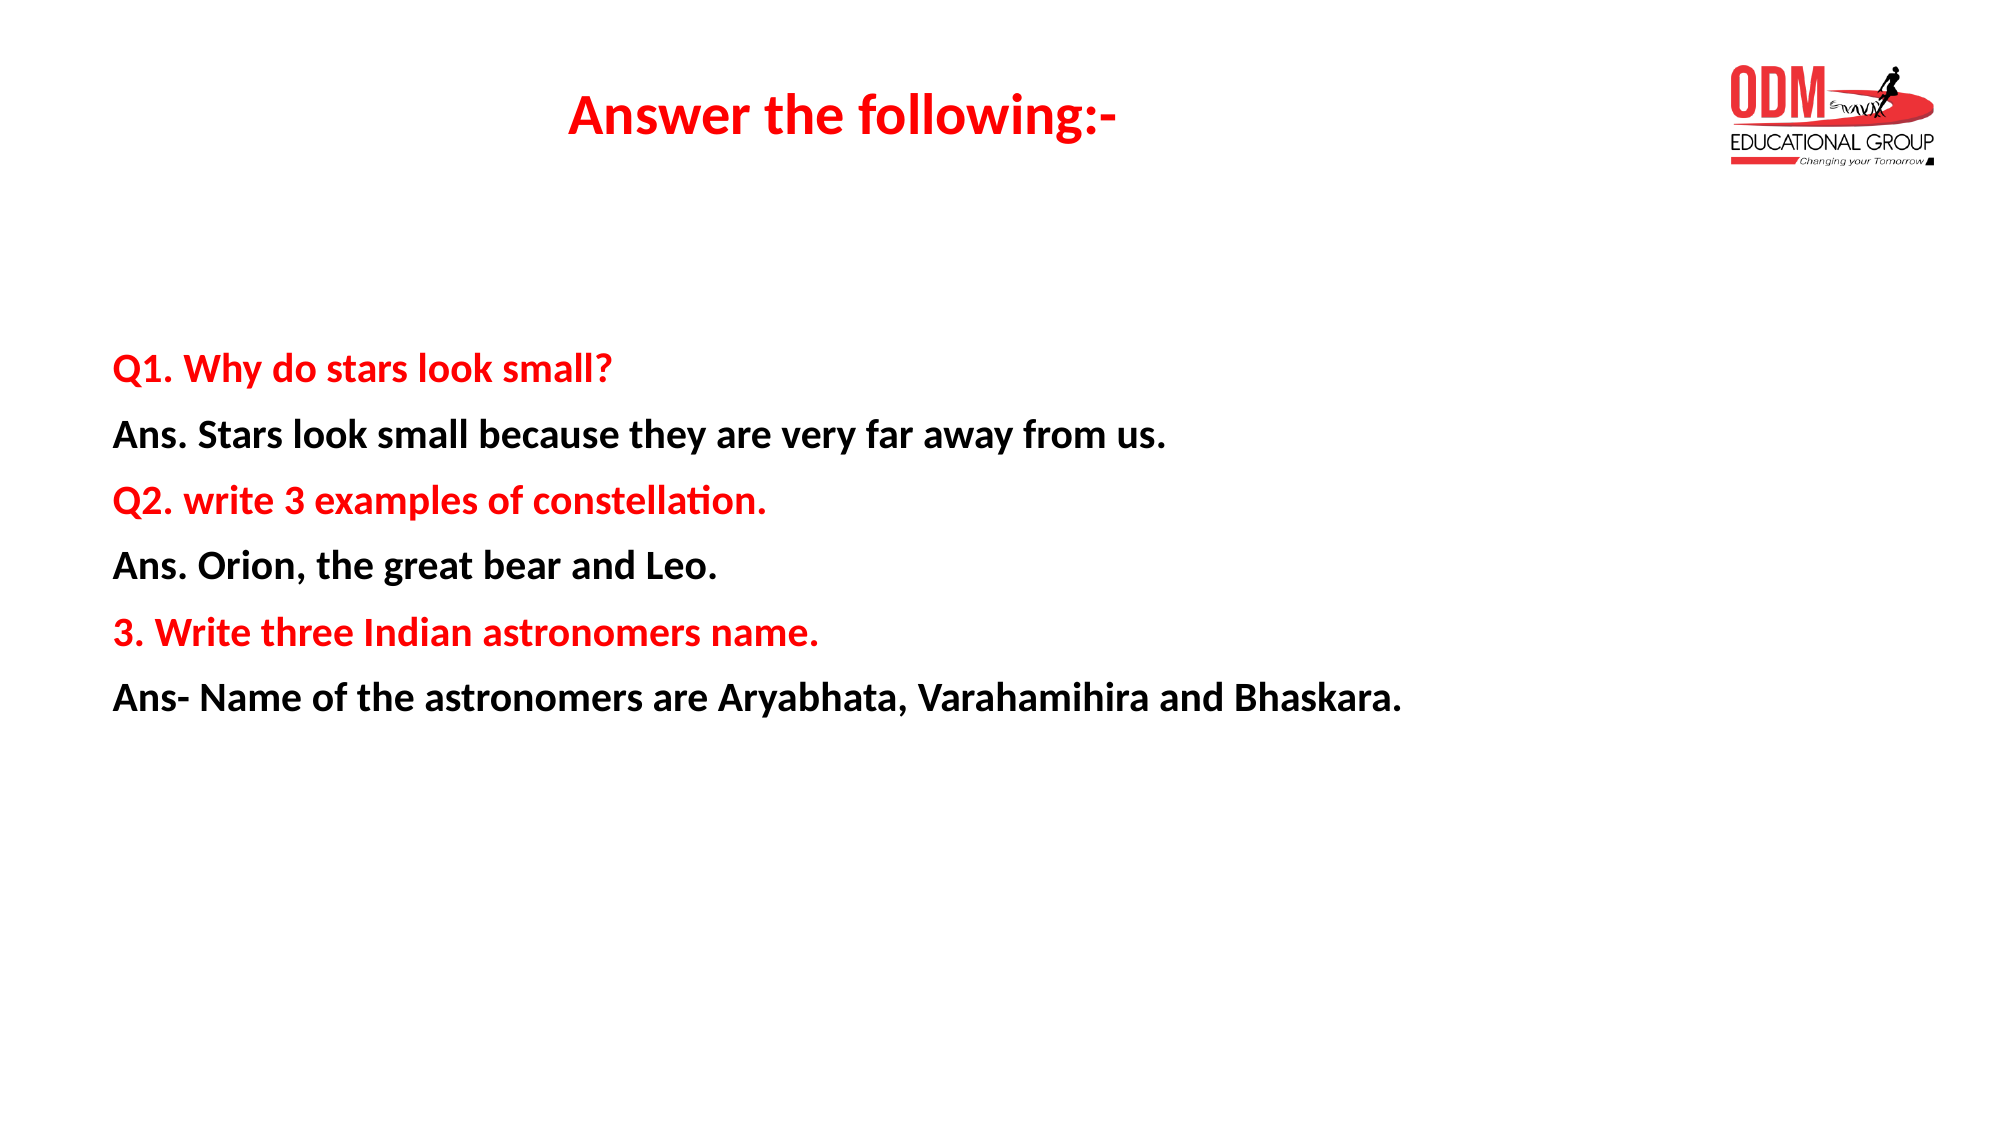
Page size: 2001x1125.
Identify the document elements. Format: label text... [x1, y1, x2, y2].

title Answer the following:- [111, 10, 1574, 221]
list Q1. Why do stars look small? Ans. Stars look small because they are very far away from us. Q2. write 3 examples of constellation. Ans. Orion, the great bear and Leo. 3. Write three Indian astronomers name. Ans- Name of the astronomers are Aryabhata, Varahamihira and Bhaskara. [97, 268, 1718, 970]
picture [1731, 64, 1934, 166]
